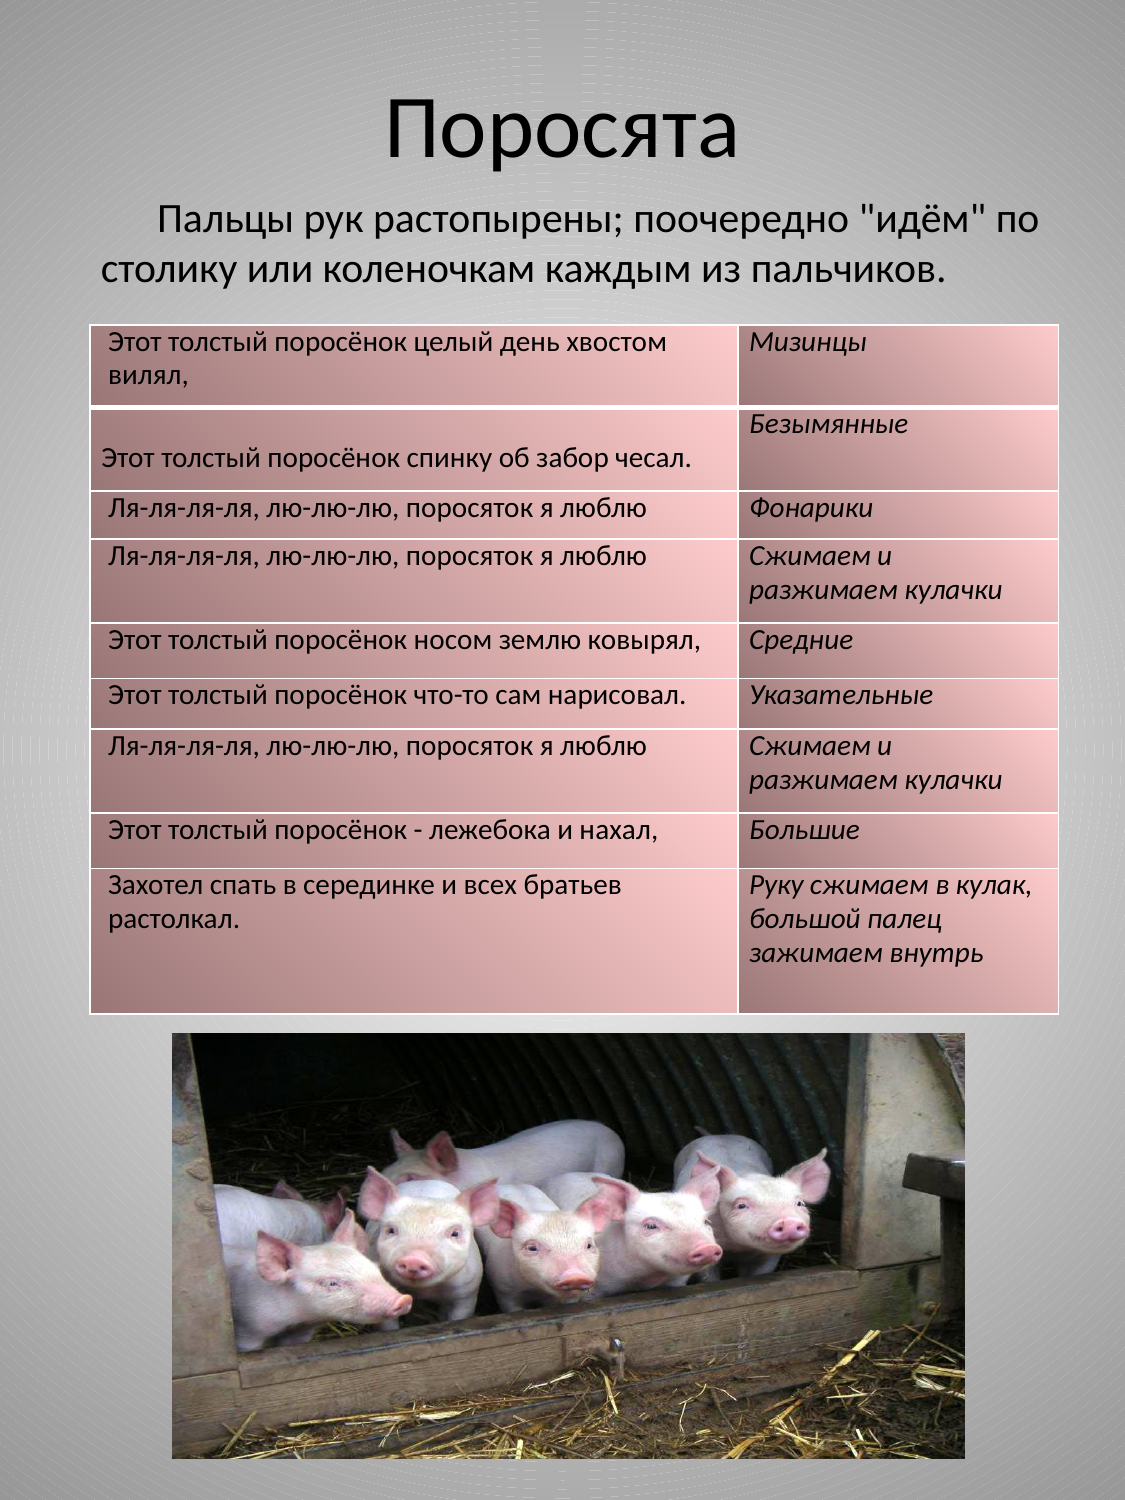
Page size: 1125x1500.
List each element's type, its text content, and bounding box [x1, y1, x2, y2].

table_cell Этот толстый поросёнок что-то сам нарисовал. [91, 679, 737, 728]
table_cell Этот толстый поросёнок спинку об забор чесал. [91, 410, 737, 490]
table_header Мизинцы [739, 326, 1058, 405]
table_cell Этот толстый поросёнок носом землю ковырял, [91, 624, 737, 678]
picture [172, 1033, 965, 1459]
table_header Этот толстый поросёнок целый день хвостом вилял, [91, 326, 737, 405]
list Пальцы рук растопырены; поочередно "идём" по столику или коленочкам каждым из пальчиков. [56, 183, 1069, 1340]
table_cell Ля-ля-ля-ля, лю-лю-лю, поросяток я люблю [91, 492, 737, 538]
table_cell Ля-ля-ля-ля, лю-лю-лю, поросяток я люблю [91, 730, 737, 812]
table_cell Фонарики [739, 492, 1058, 538]
table_cell Большие [739, 814, 1058, 868]
table_cell Указательные [739, 679, 1058, 728]
table_cell Руку сжимаем в кулак, большой палец зажимаем внутрь [739, 869, 1058, 1013]
table_cell Ля-ля-ля-ля, лю-лю-лю, поросяток я люблю [91, 540, 737, 622]
title Поросята [56, 60, 1069, 183]
table_cell Сжимаем и разжимаем кулачки [739, 730, 1058, 812]
table_cell Захотел спать в серединке и всех братьев растолкал. [91, 869, 737, 1013]
table_cell Этот толстый поросёнок - лежебока и нахал, [91, 814, 737, 868]
table_cell Средние [739, 624, 1058, 678]
table_cell Сжимаем и разжимаем кулачки [739, 540, 1058, 622]
table_cell Безымянные [739, 410, 1058, 490]
